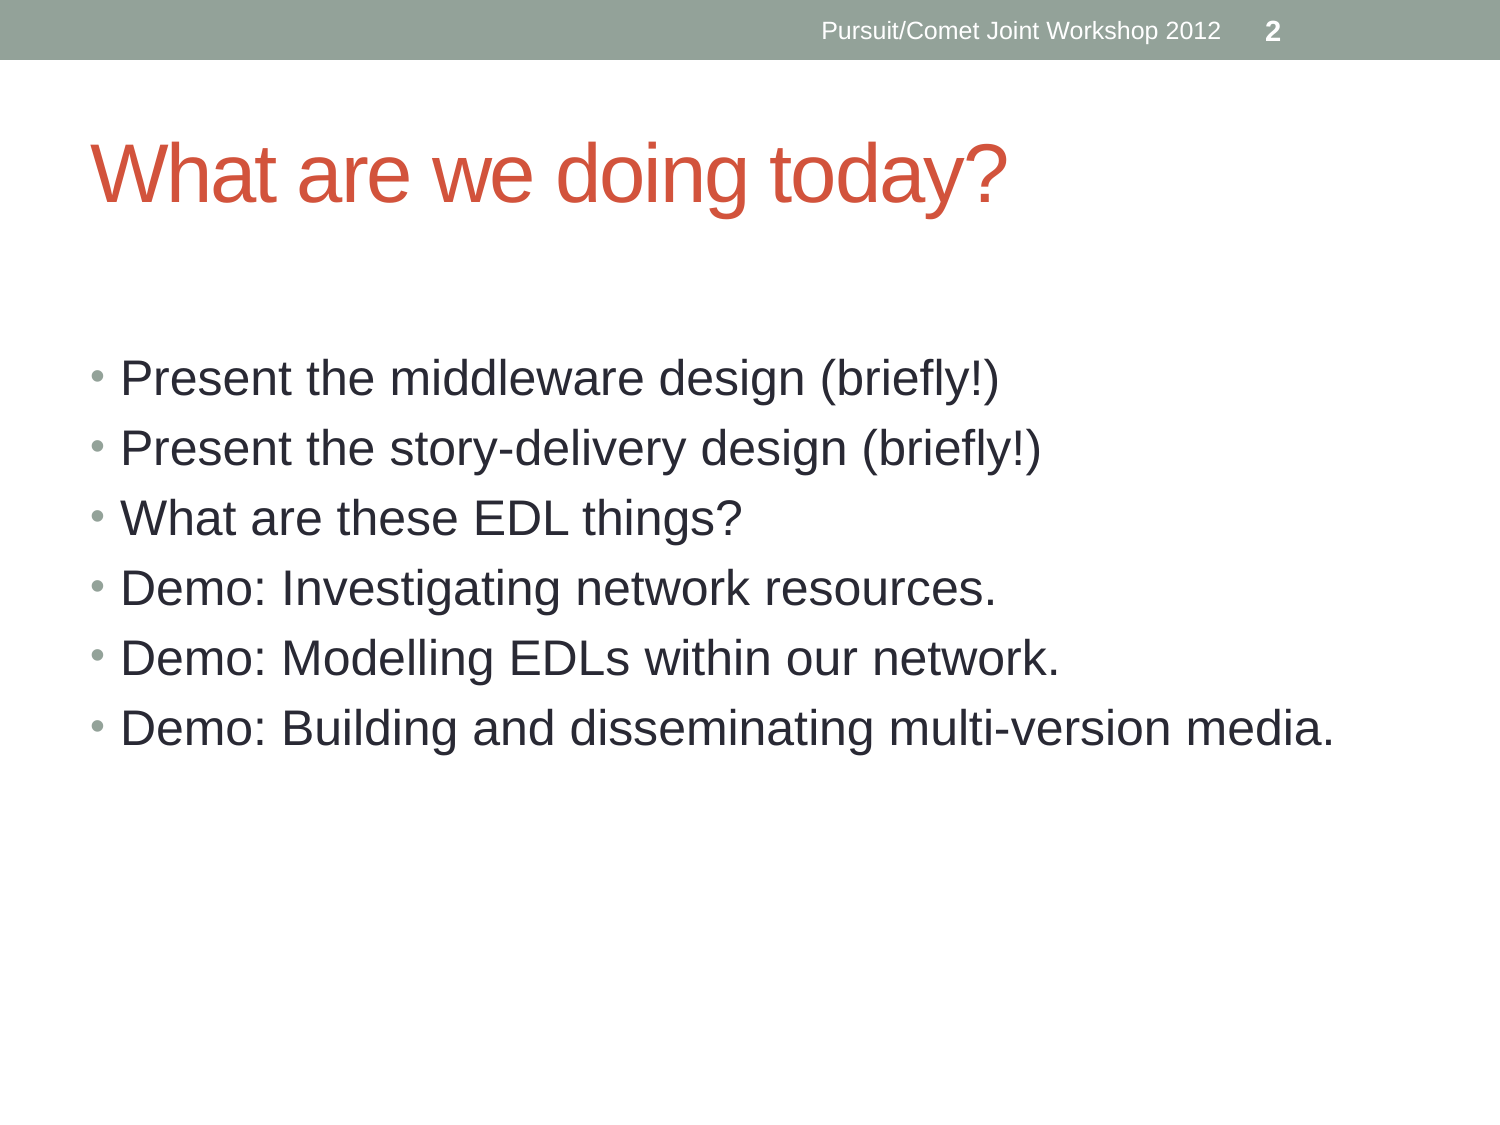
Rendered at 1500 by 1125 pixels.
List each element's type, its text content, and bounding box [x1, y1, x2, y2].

footer Pursuit/Comet Joint Workshop 2012 [562, 3, 1238, 57]
slide_number 2 [1250, 3, 1425, 57]
list Present the middleware design (briefly!) Present the story-delivery design (briefly!) What are these EDL things? Demo: Investigating network resources. Demo: Modelling EDLs within our network. Demo: Building and disseminating multi-version media. [75, 337, 1425, 1063]
title What are we doing today? [75, 87, 1425, 250]
